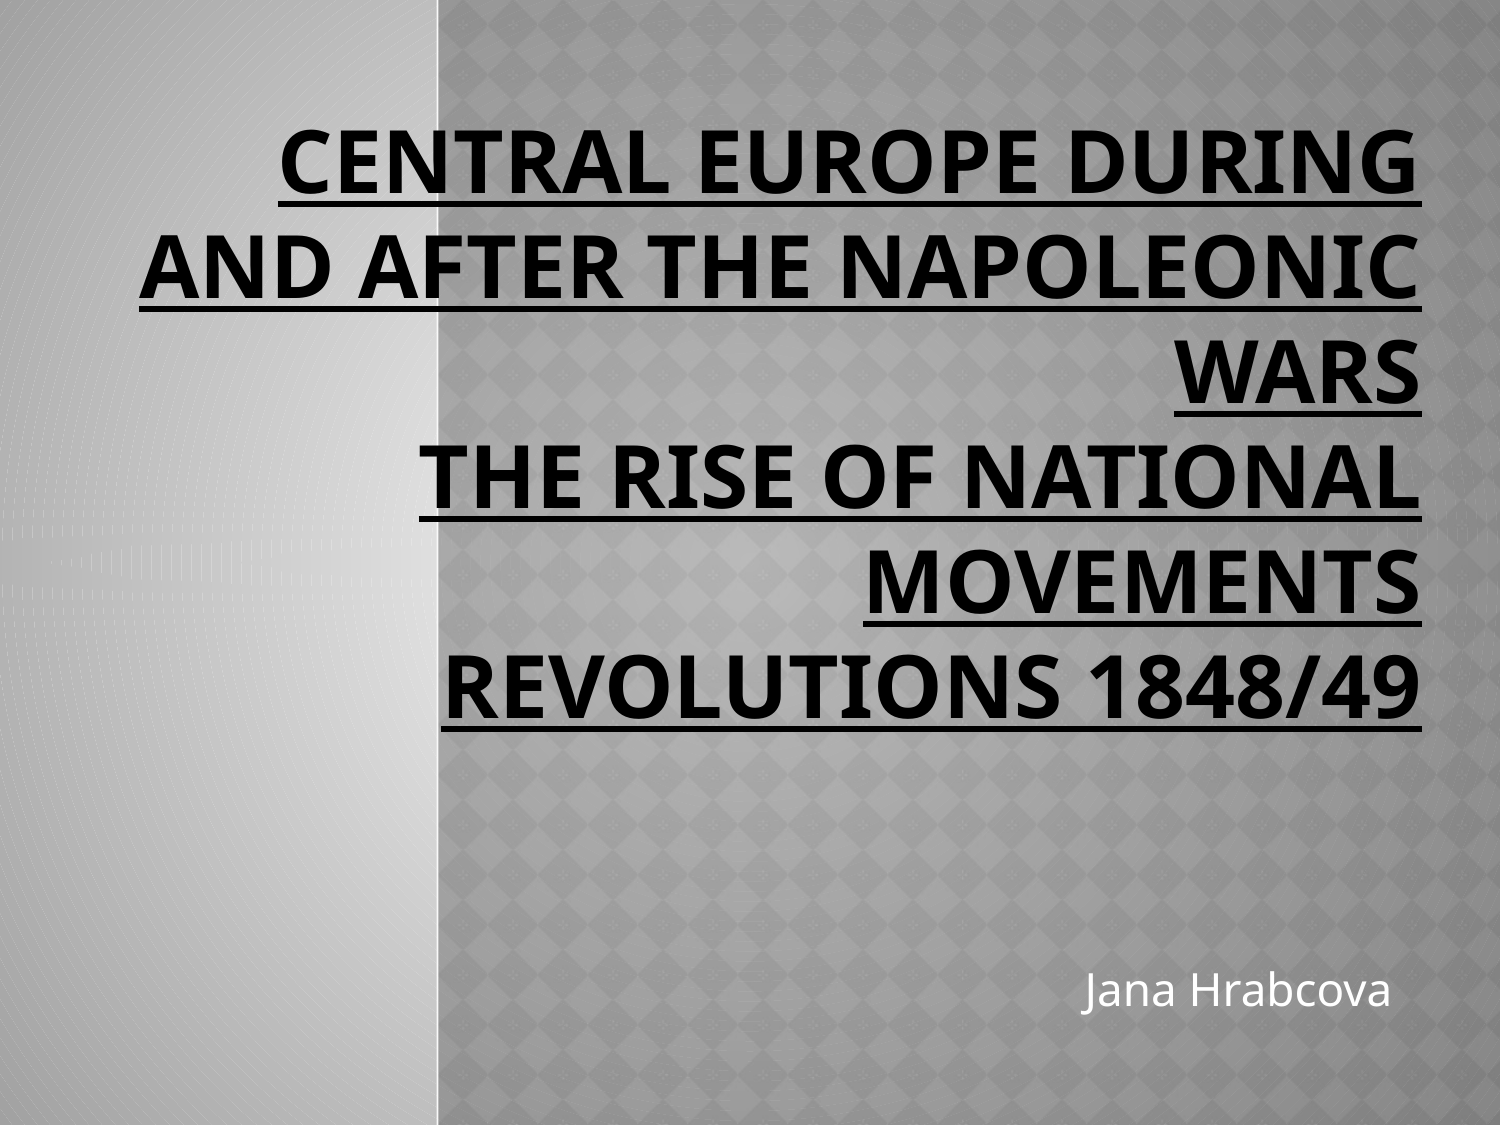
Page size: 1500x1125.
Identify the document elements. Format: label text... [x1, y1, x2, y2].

subtitle Jana Hrabcova [561, 893, 1401, 1035]
title Central Europe during and after the Napoleonic Wars The Rise of National Movements revolutions 1848/49 [123, 78, 1430, 842]
